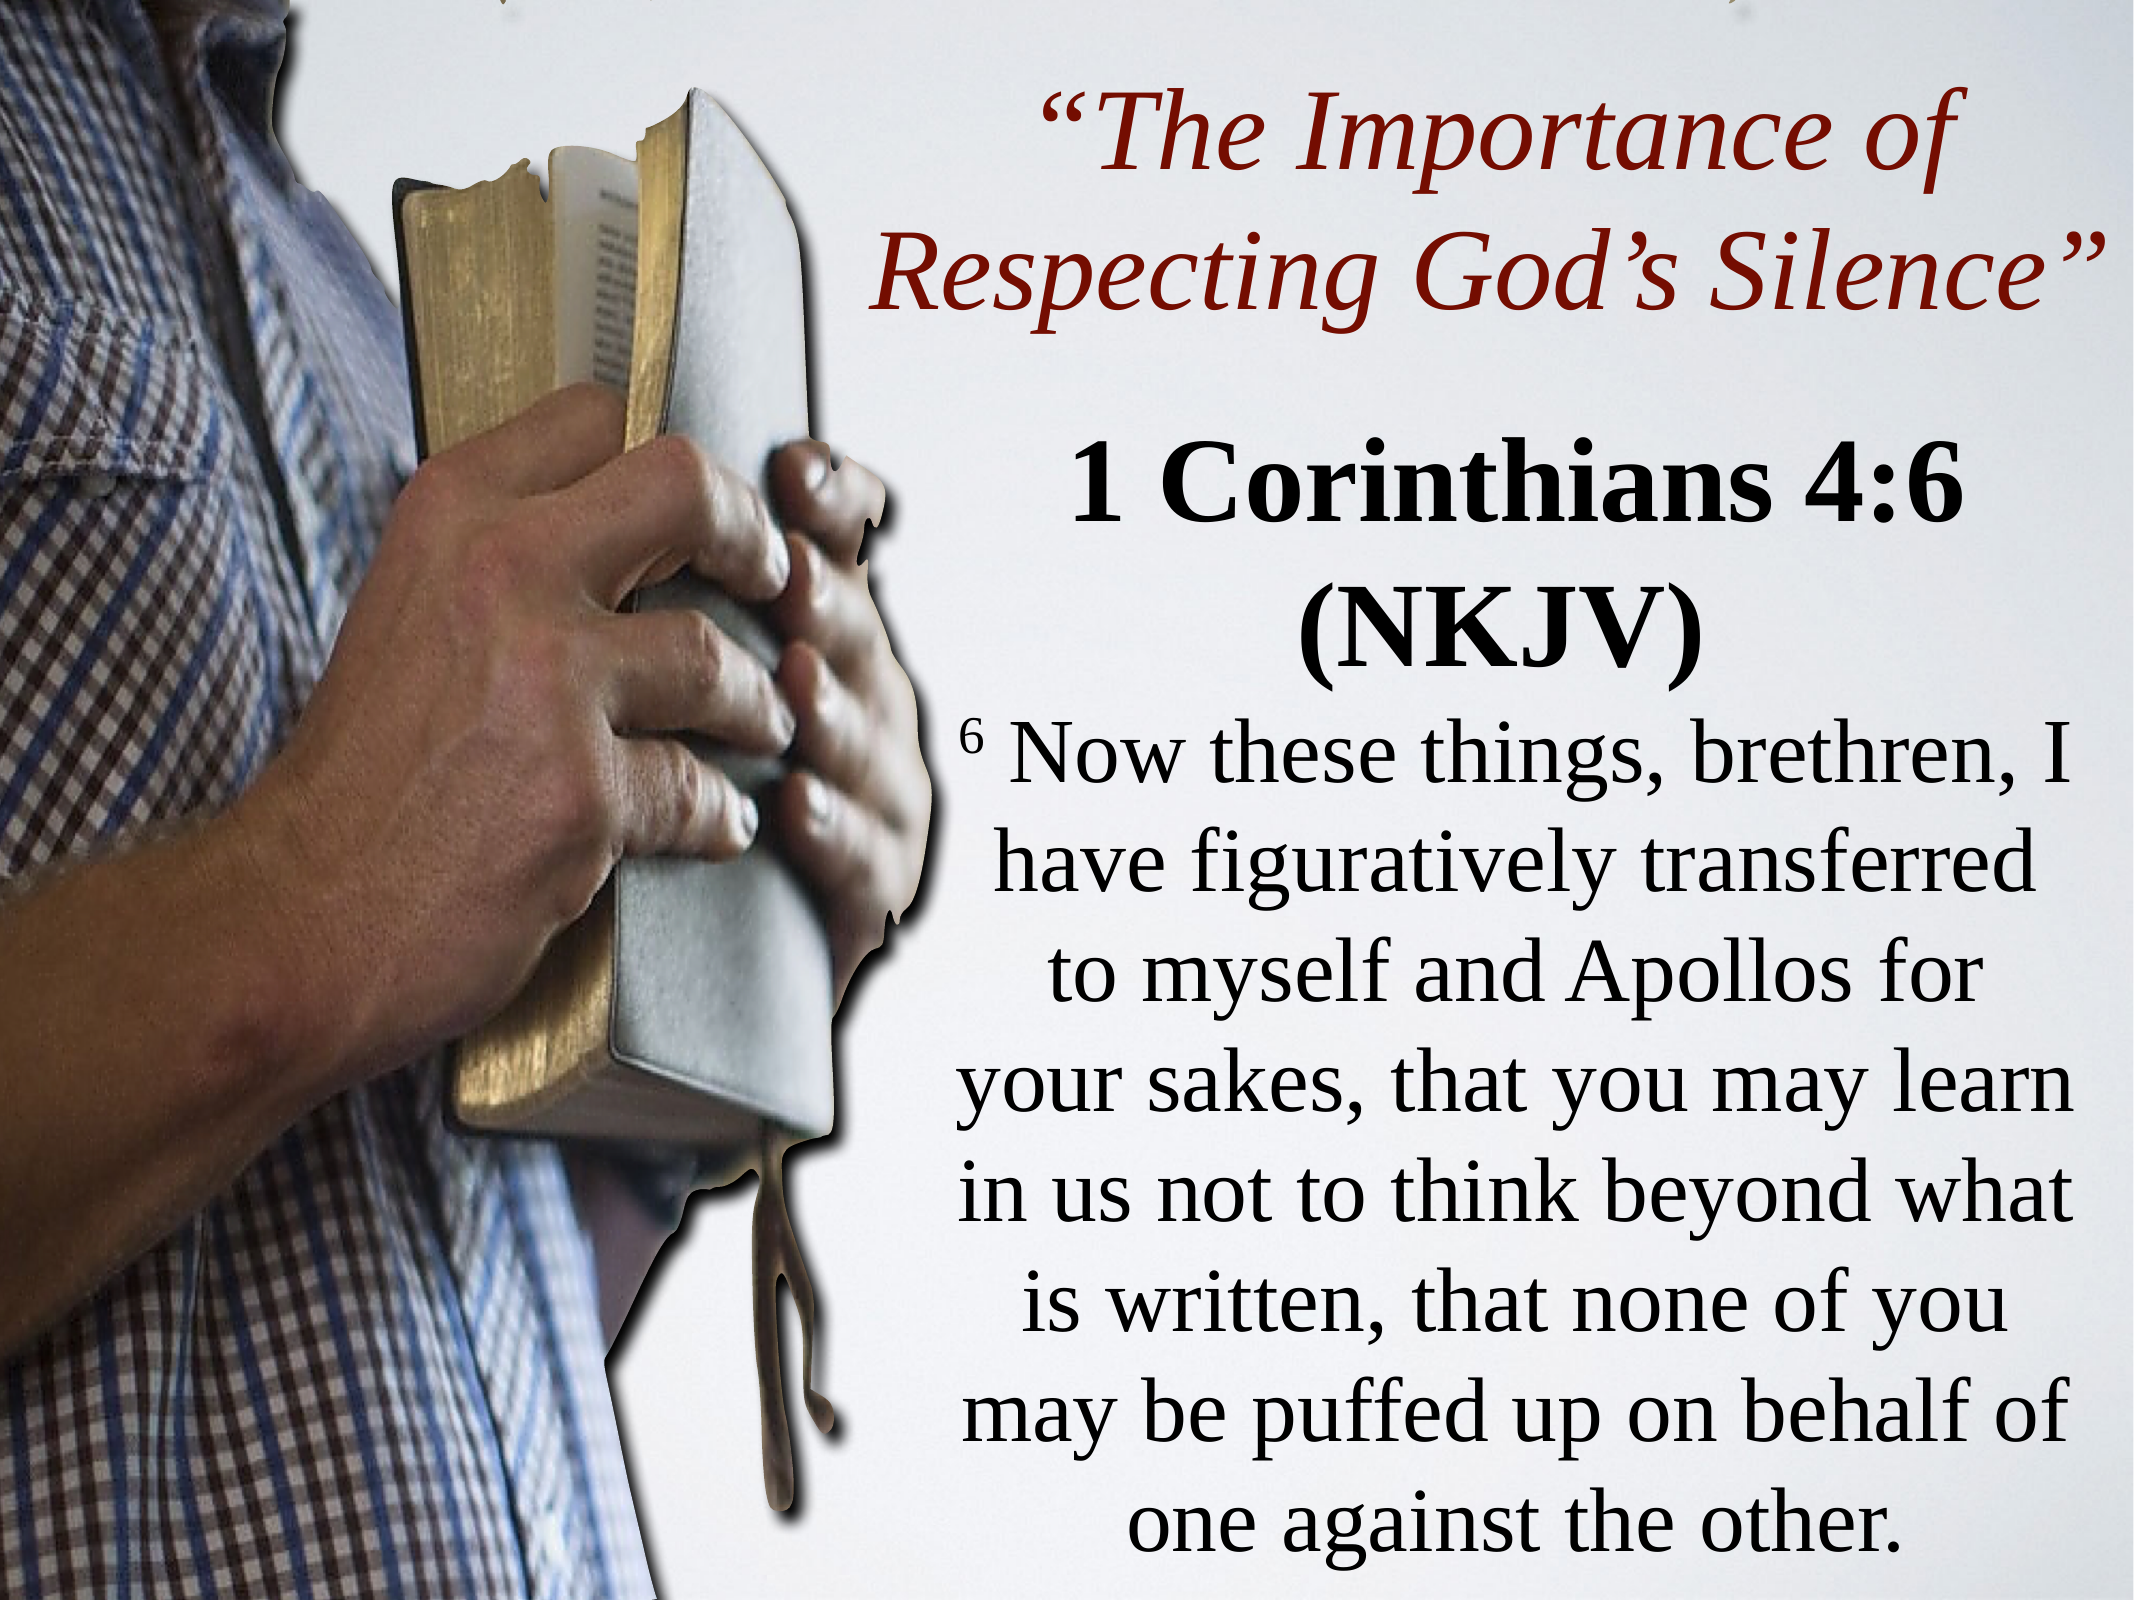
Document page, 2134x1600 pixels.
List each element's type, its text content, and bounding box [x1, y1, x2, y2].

text_box 1 Corinthians 4:6 (NKJV) 6 Now these things, brethren, I have figuratively transferred to myself and Apollos for your sakes, that you may learn in us not to think beyond what is written, that none of you may be puffed up on behalf of one against the other. [1737, 392, 2087, 1579]
text_box “The Importance of Respecting God’s Silence” [1737, 44, 2134, 342]
picture [0, 0, 2134, 1600]
